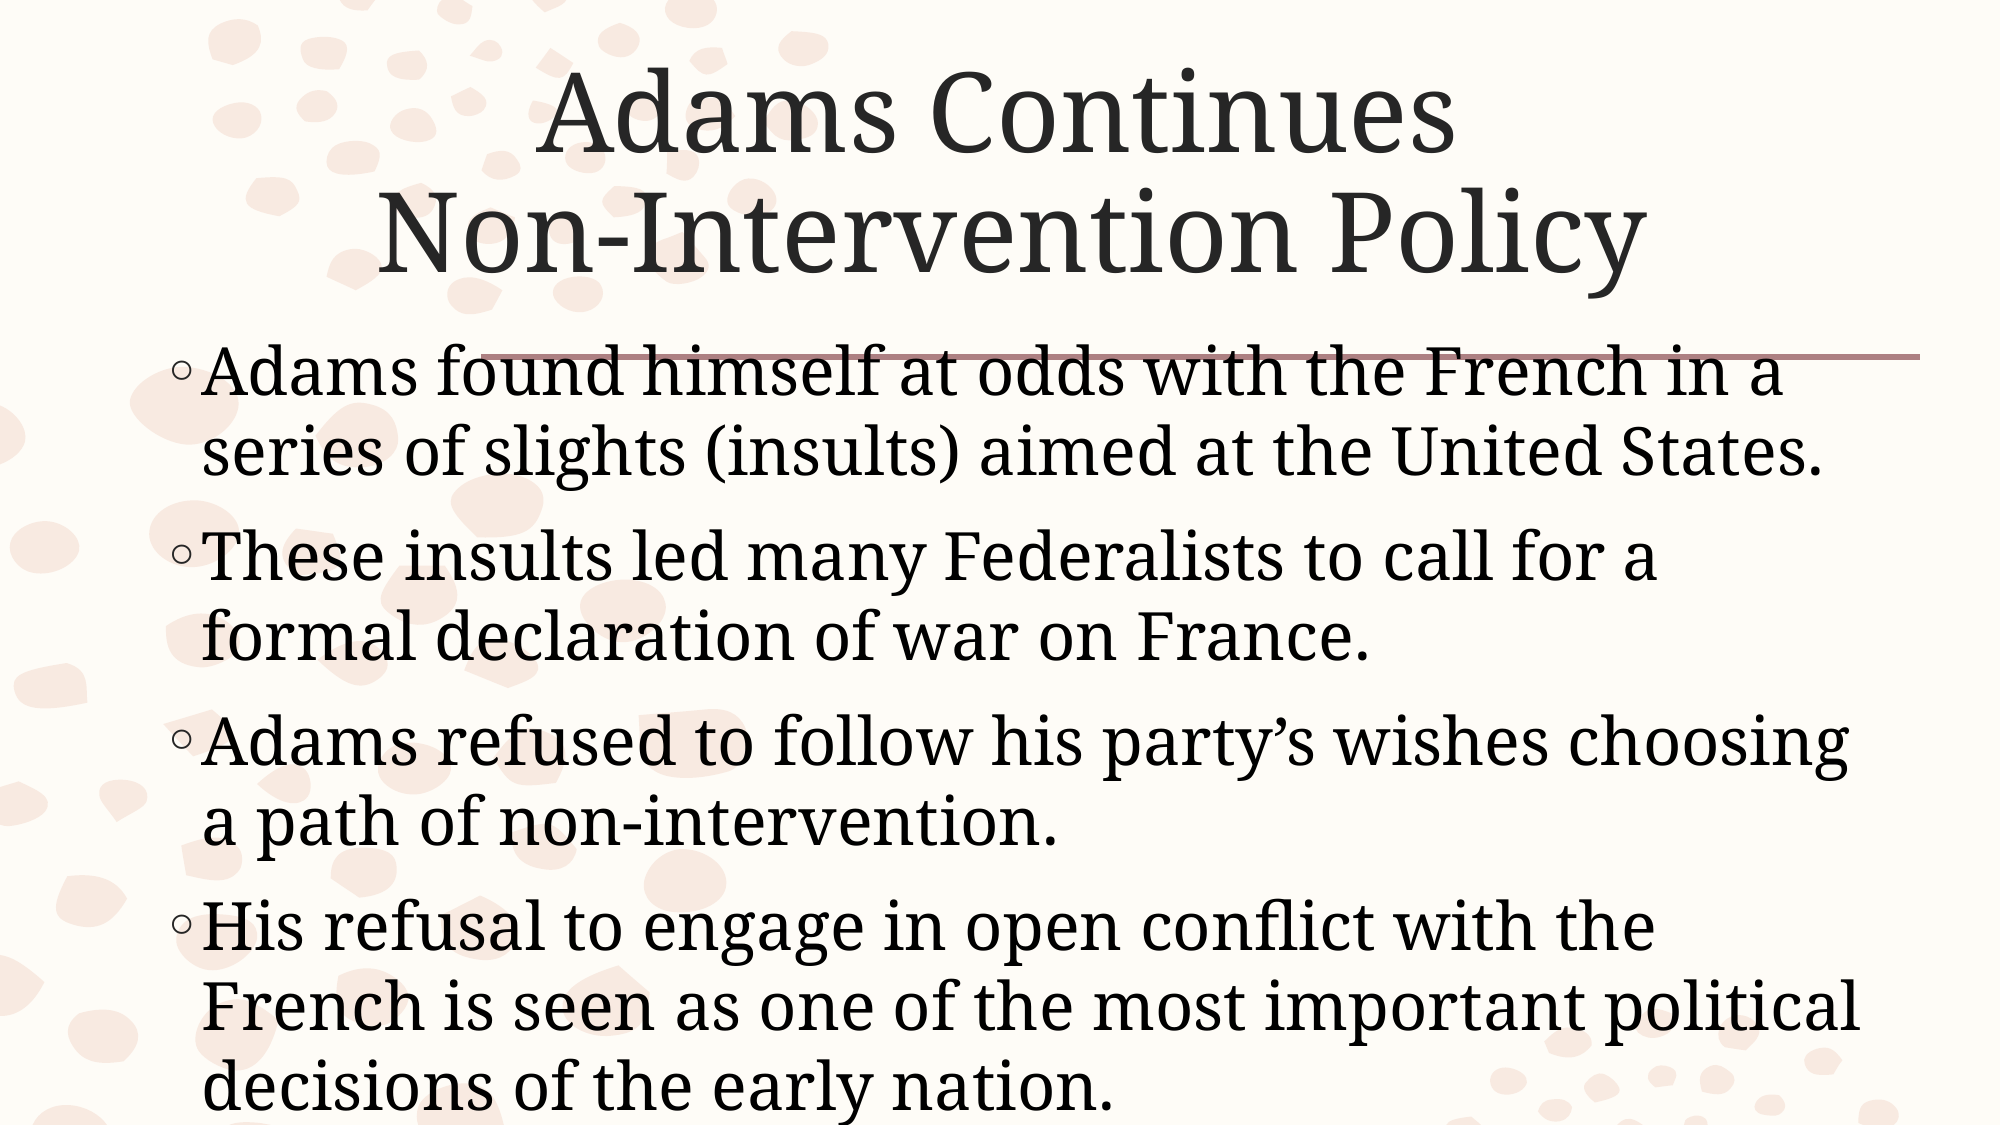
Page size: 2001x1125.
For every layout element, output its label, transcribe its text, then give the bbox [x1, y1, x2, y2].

title Adams Continues Non-Intervention Policy [172, 63, 1853, 289]
list Adams found himself at odds with the French in a series of slights (insults) aimed at the United States. These insults led many Federalists to call for a formal declaration of war on France. Adams refused to follow his party’s wishes choosing a path of non-intervention. His refusal to engage in open conflict with the French is seen as one of the most important political decisions of the early nation. [141, 319, 1884, 1063]
